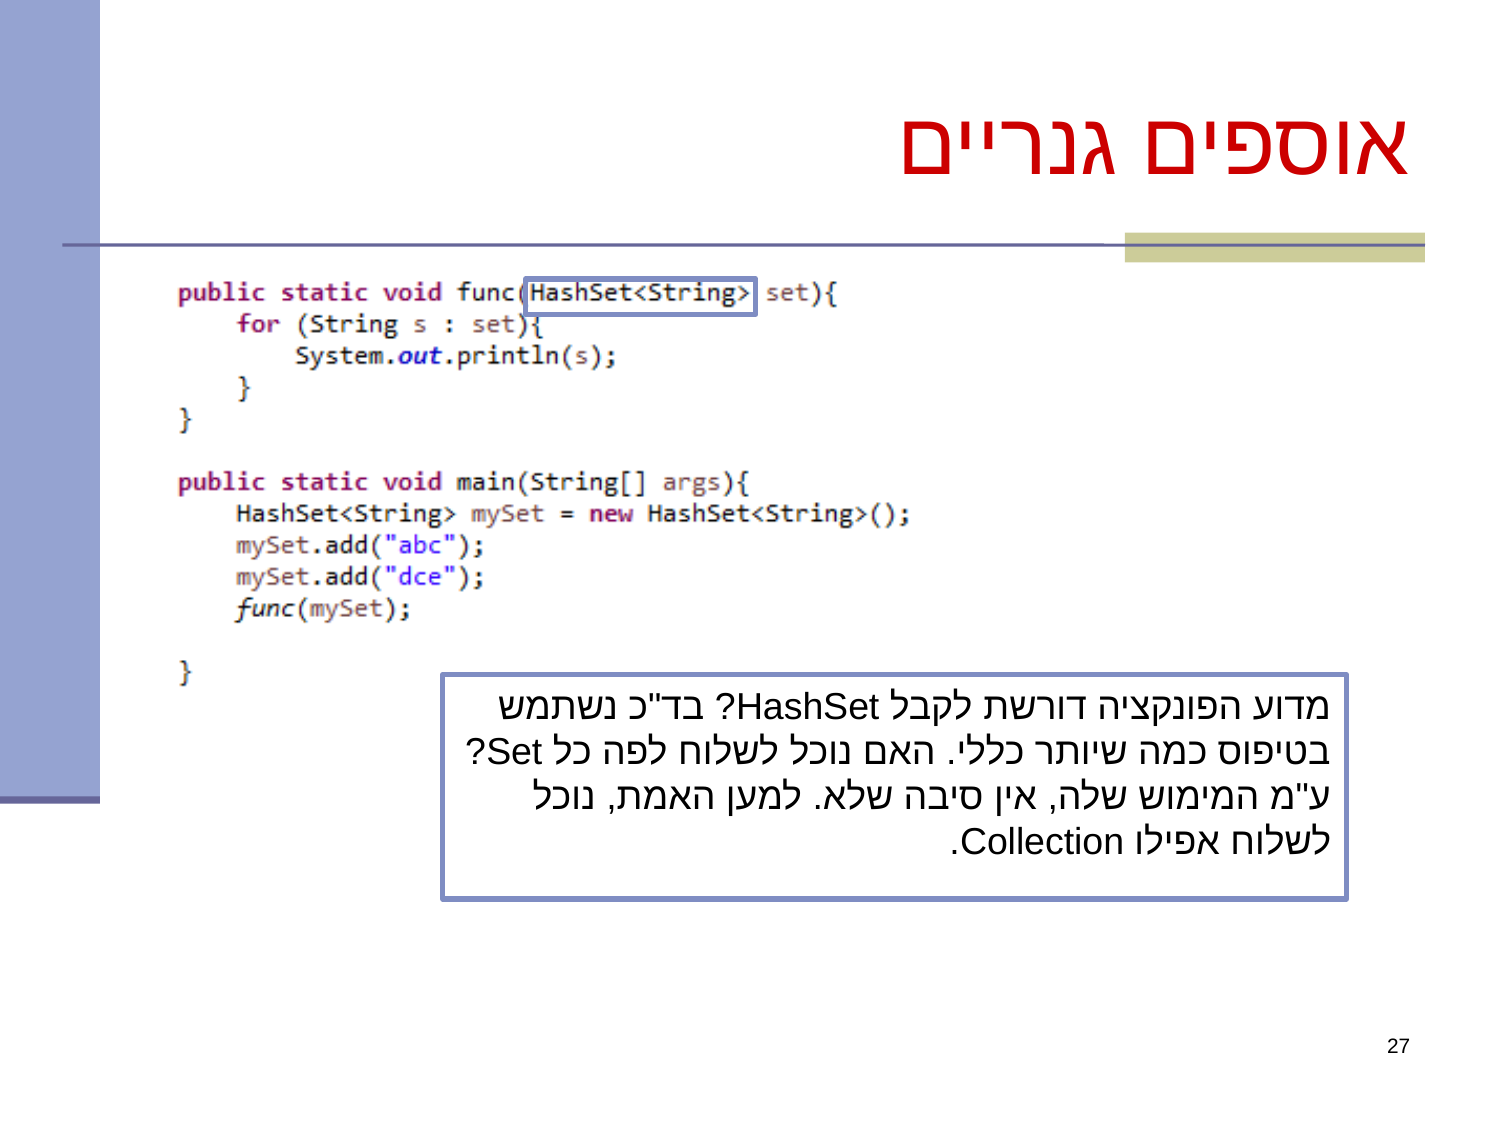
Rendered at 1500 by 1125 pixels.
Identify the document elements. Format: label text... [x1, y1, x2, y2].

picture [153, 278, 964, 699]
slide_number 27 [1112, 1024, 1426, 1101]
text_box מדוע הפונקציה דורשת לקבל HashSet? בד"כ נשתמש בטיפוס כמה שיותר כללי. האם נוכל לשלוח לפה כל Set? ע"מ המימוש שלה, אין סיבה שלא. למען האמת, נוכל לשלוח אפילו Collection. [442, 674, 1347, 899]
title אוספים גנריים [149, 45, 1426, 234]
